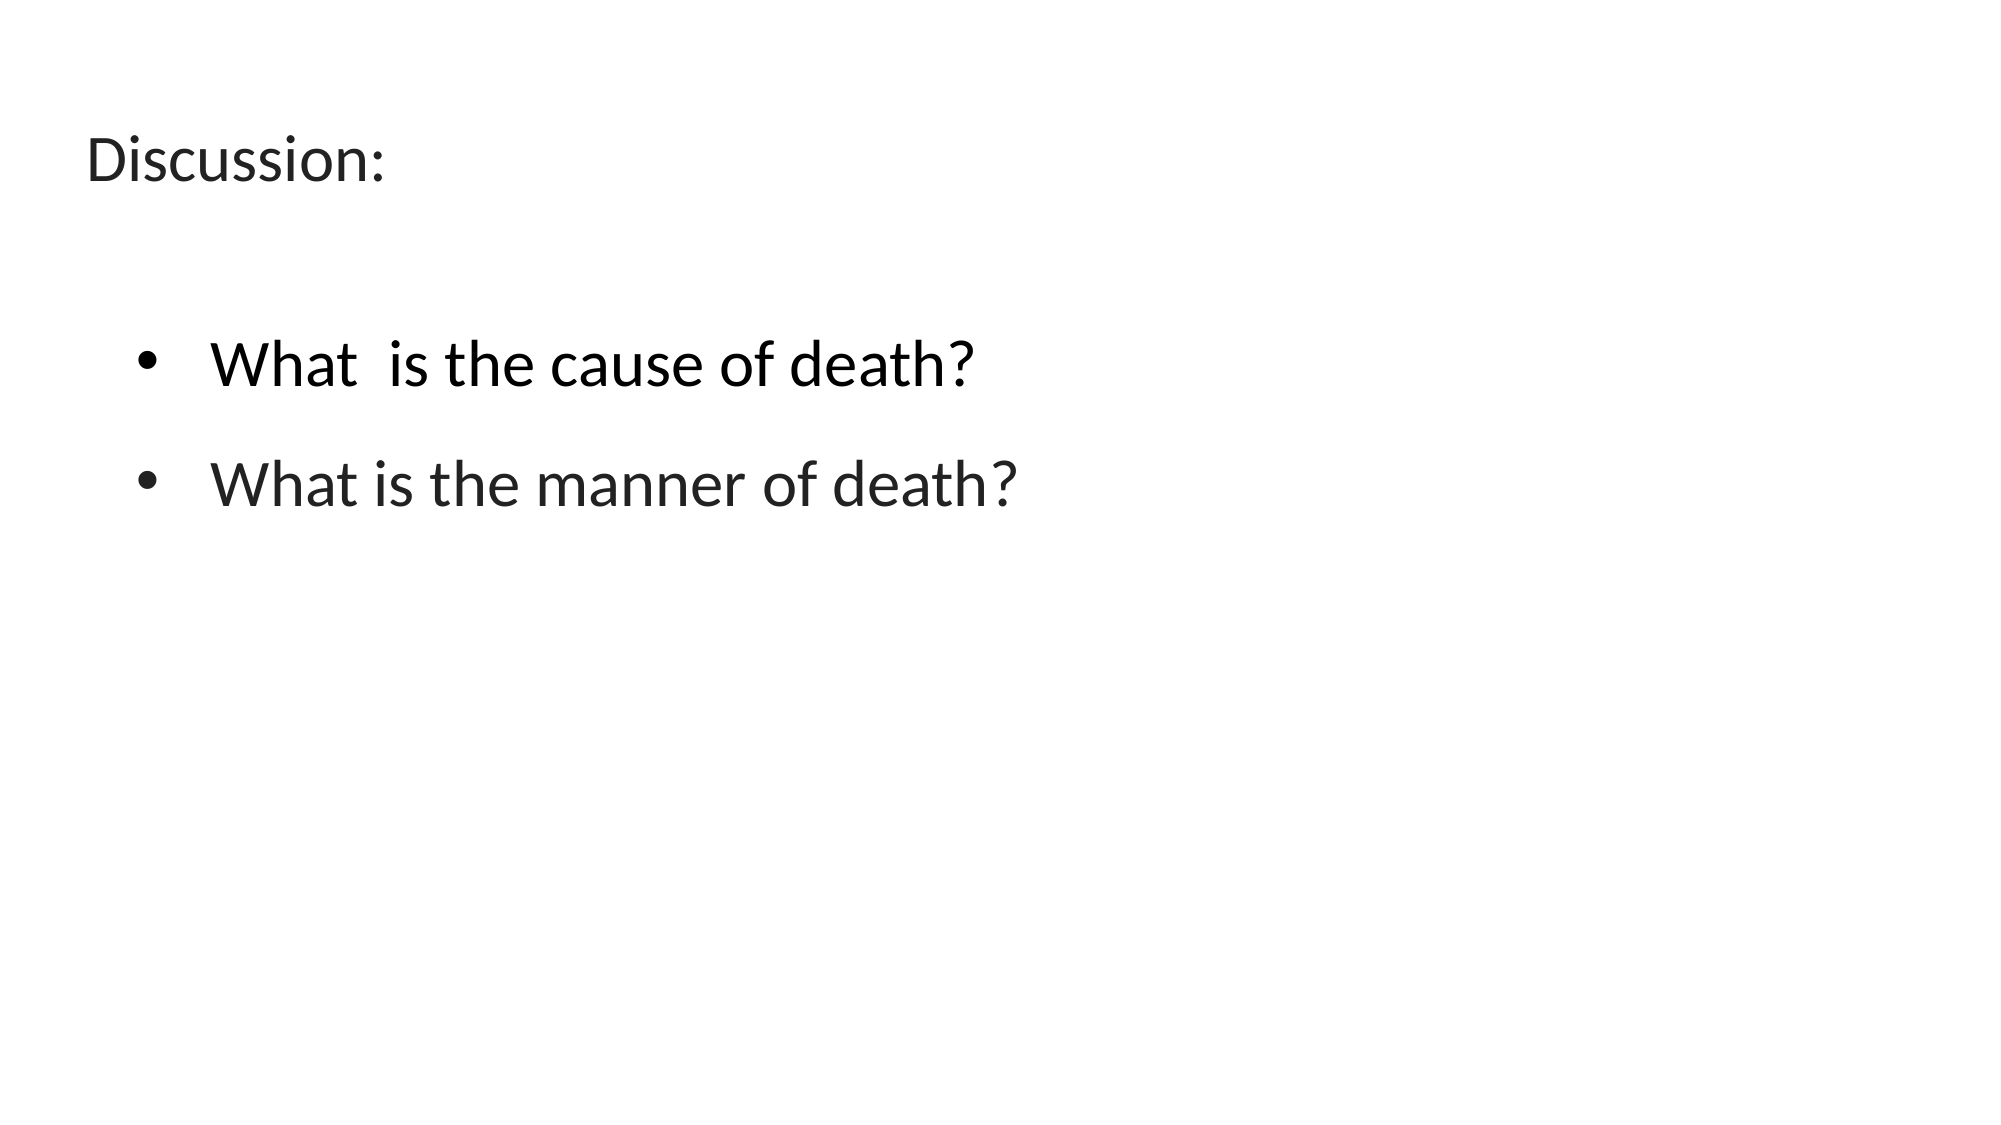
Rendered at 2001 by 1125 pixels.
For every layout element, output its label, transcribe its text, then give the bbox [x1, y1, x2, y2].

text_box Discussion: [71, 107, 716, 202]
text_box What is the cause of death? What is the manner of death? [121, 272, 2000, 607]
